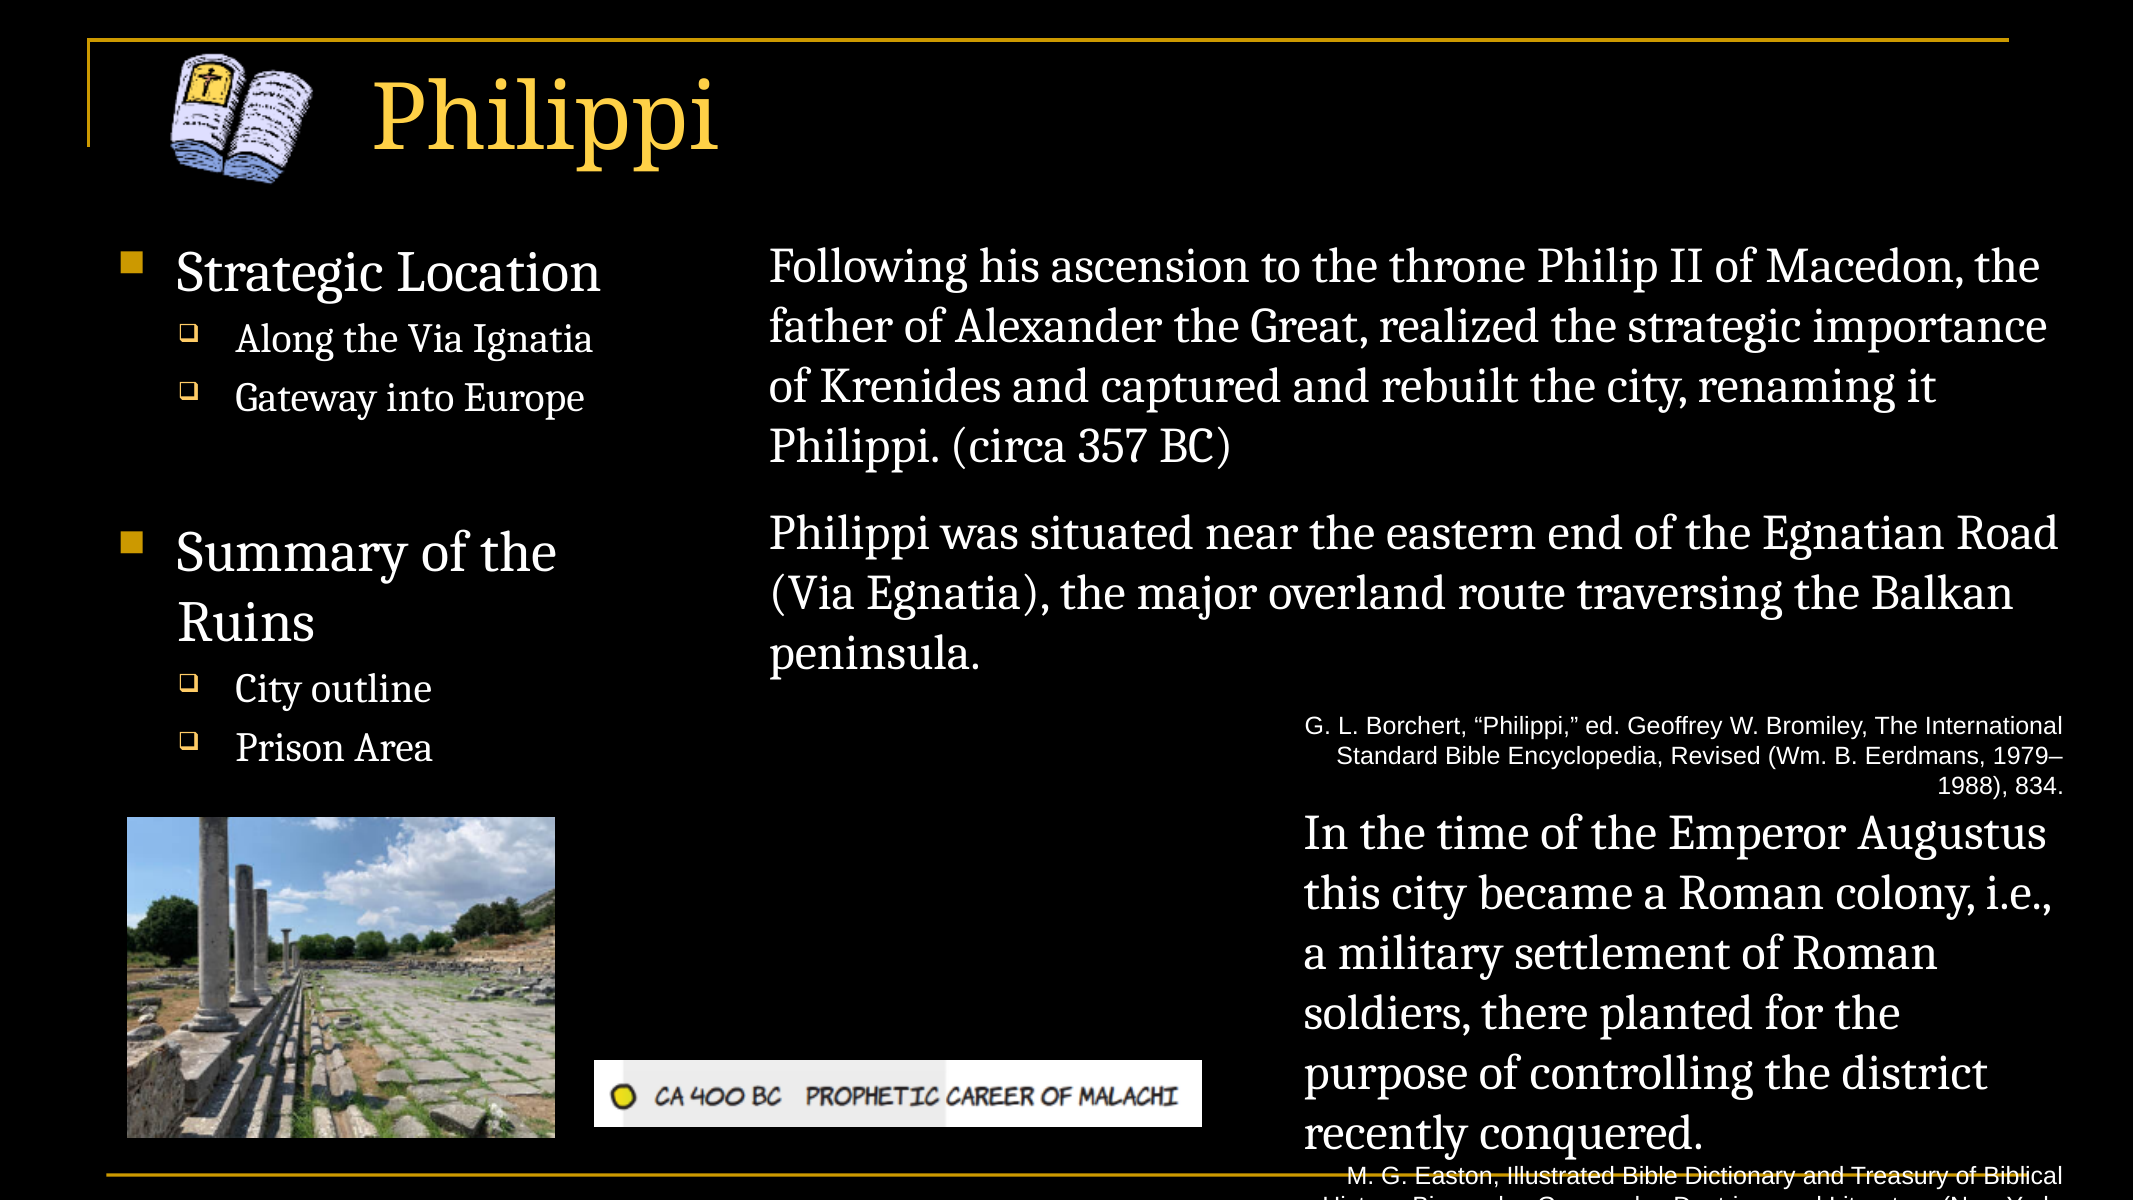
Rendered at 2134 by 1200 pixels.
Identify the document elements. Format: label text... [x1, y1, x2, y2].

picture [594, 1060, 1202, 1127]
picture [166, 48, 321, 188]
text_box Following his ascension to the throne Philip II of Macedon, the father of Alexander the Great, realized the strategic importance of Krenides and captured and rebuilt the city, renaming it Philippi. (circa 357 BC) Philippi was situated near the eastern end of the Egnatian Road (Via Egnatia), the major overland route traversing the Balkan peninsula. G. L. Borchert, “Philippi,” ed. Geoffrey W. Bromiley, The International Standard Bible Encyclopedia, Revised (Wm. B. Eerdmans, 1979–1988), 834. In the time of the Emperor Augustus this city became a Roman colony, i.e., a military settlement of Roman soldiers, there planted for the purpose of controlling the district recently conquered. M. G. Easton, Illustrated Bible Dictionary and Treasury of Biblical History, Biography, Geography, Doctrine, and Literature (New York: Harper & Brothers, 1893), 546. [754, 224, 2080, 1200]
list Strategic Location Along the Via Ignatia Gateway into Europe Summary of the Ruins City outline Prison Area [101, 224, 717, 1018]
title Philippi [355, 48, 2028, 188]
picture [127, 816, 555, 1138]
